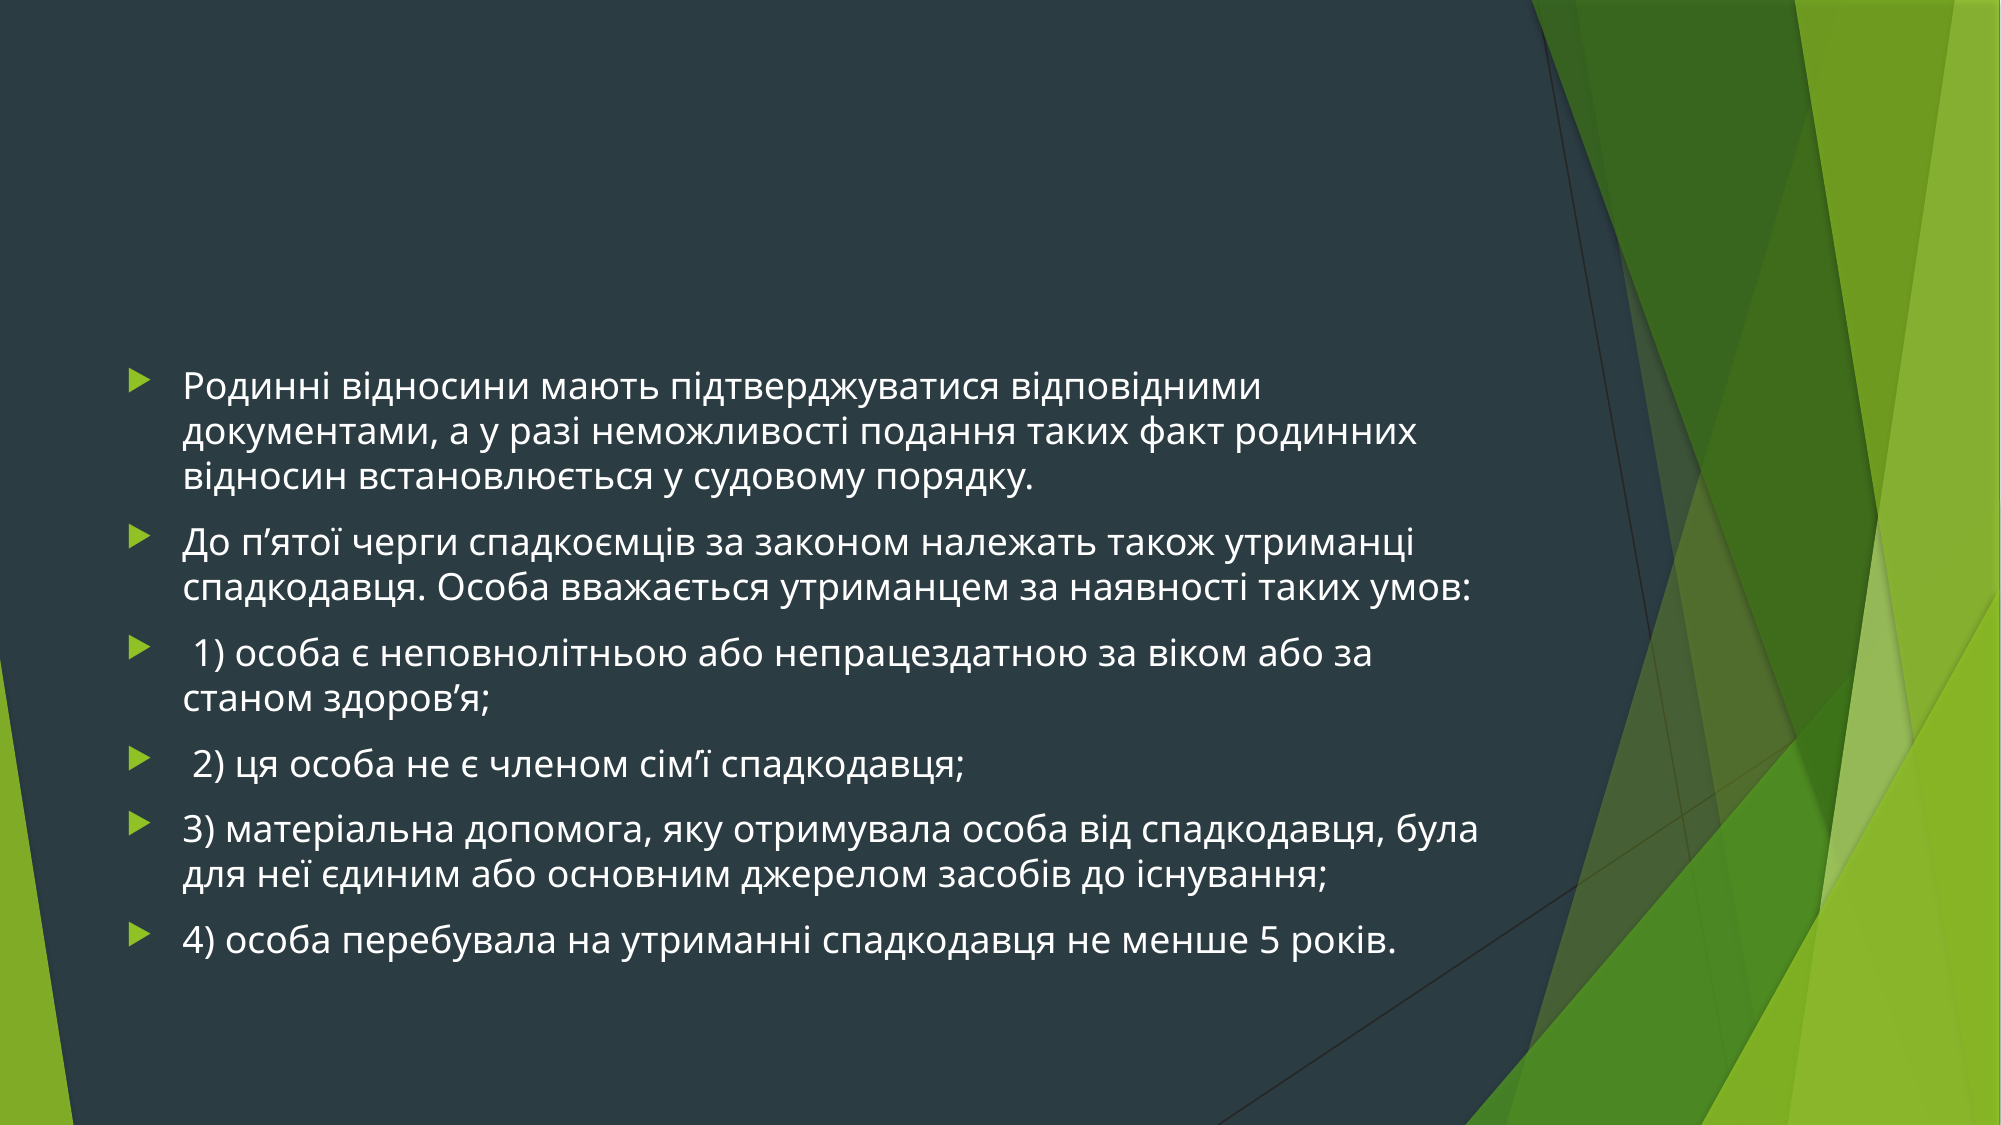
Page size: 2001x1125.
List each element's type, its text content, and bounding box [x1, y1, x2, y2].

list Родинні відносини мають підтверджуватися відповідними документами, а у разі неможливості подання таких факт родинних відносин встановлюється у судовому порядку. До п’ятої черги спадкоємців за законом належать також утриманці спадкодавця. Особа вважається утриманцем за наявності таких умов: 1) особа є неповнолітньою або непрацездатною за віком або за станом здоров’я; 2) ця особа не є членом сім’ї спадкодавця; 3) матеріальна допомога, яку отримувала особа від спадкодавця, була для неї єдиним або основним джерелом засобів до існування; 4) особа перебувала на утриманні спадкодавця не менше 5 років. [111, 354, 1522, 992]
